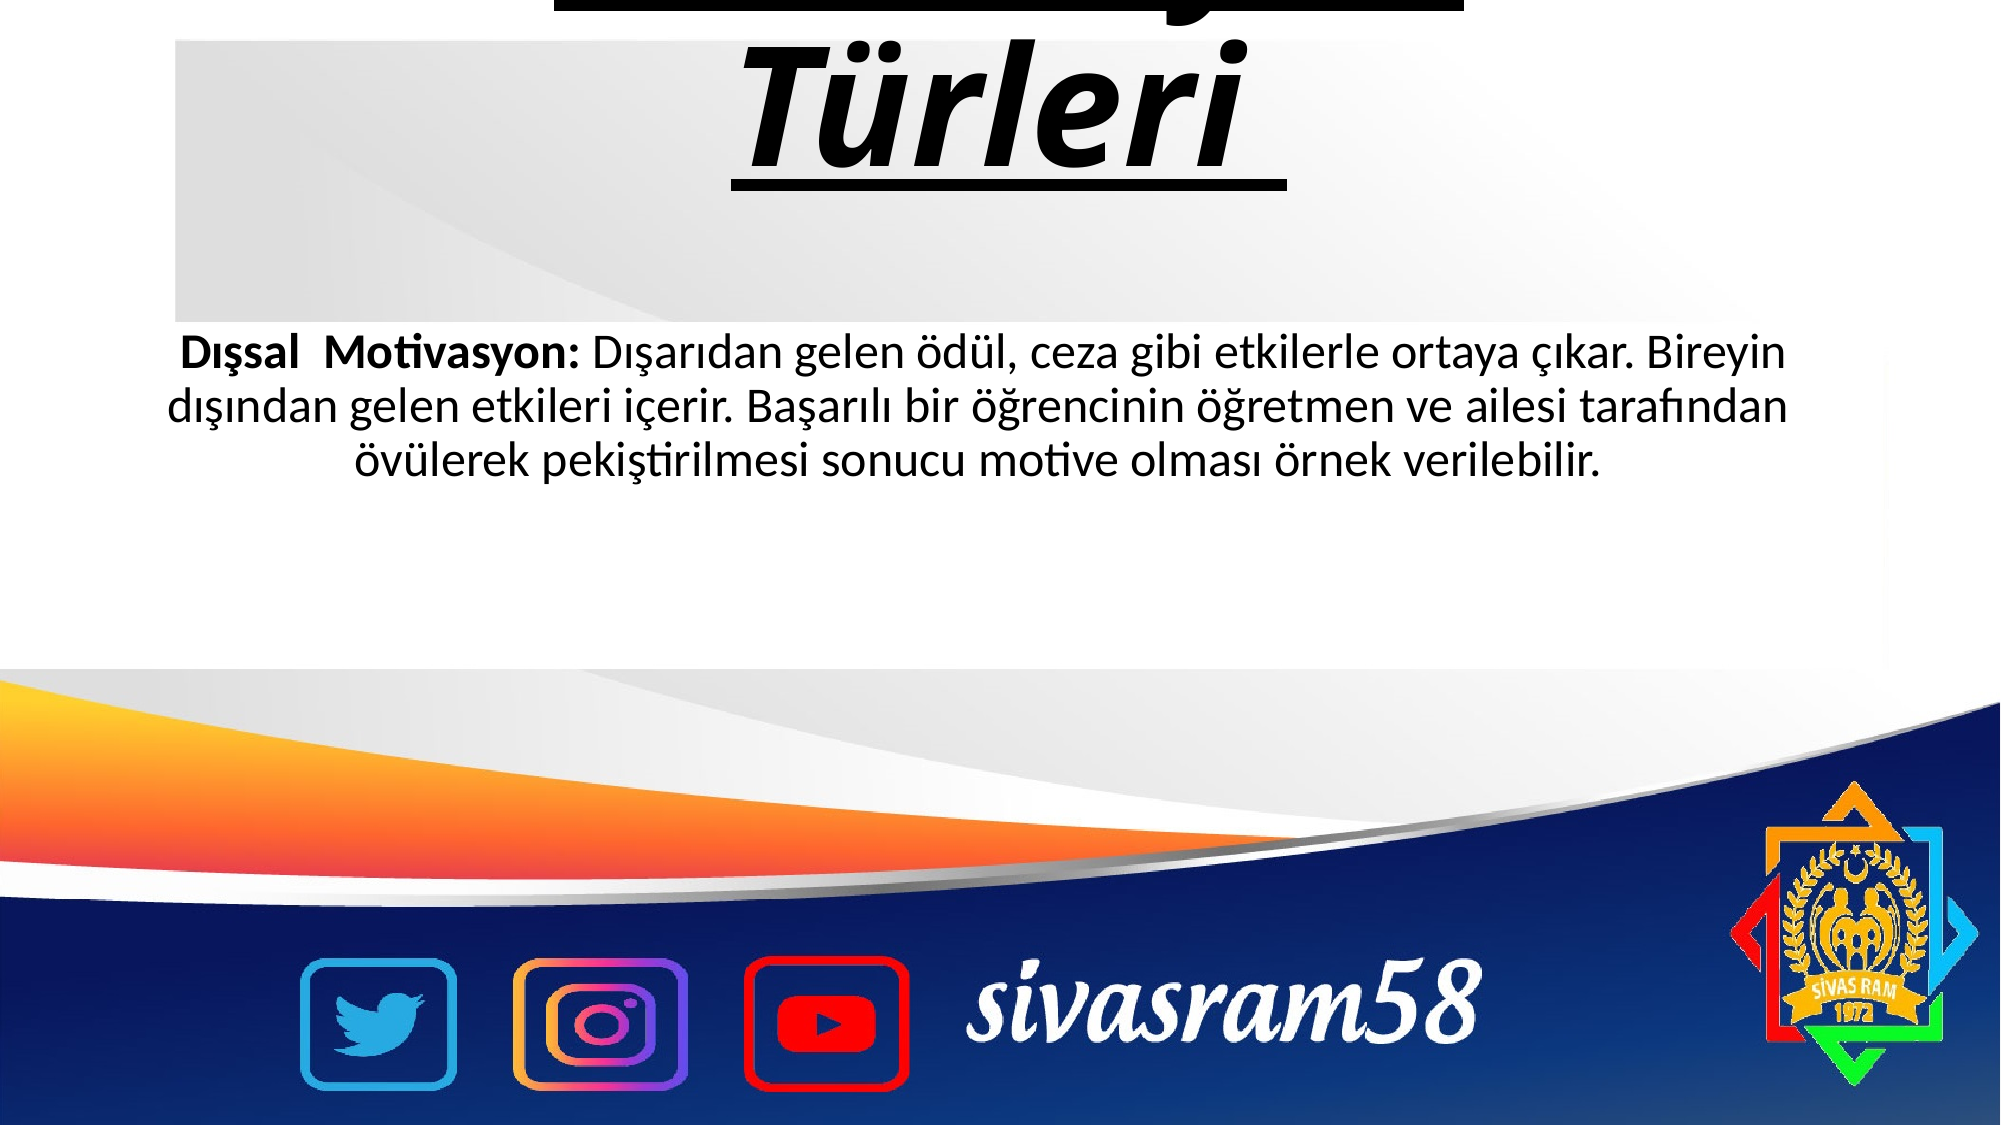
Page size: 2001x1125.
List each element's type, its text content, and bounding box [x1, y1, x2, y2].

text_box Motivasyon Türleri [334, 22, 1684, 210]
text_box Dışsal Motivasyon: Dışarıdan gelen ödül, ceza gibi etkilerle ortaya çıkar. Bireyin dışından gelen etkileri içerir. Başarılı bir öğrencinin öğretmen ve ailesi tarafından övülerek pekiştirilmesi sonucu motive olması örnek verilebilir. [75, 317, 1882, 666]
picture [0, 0, 2001, 1125]
